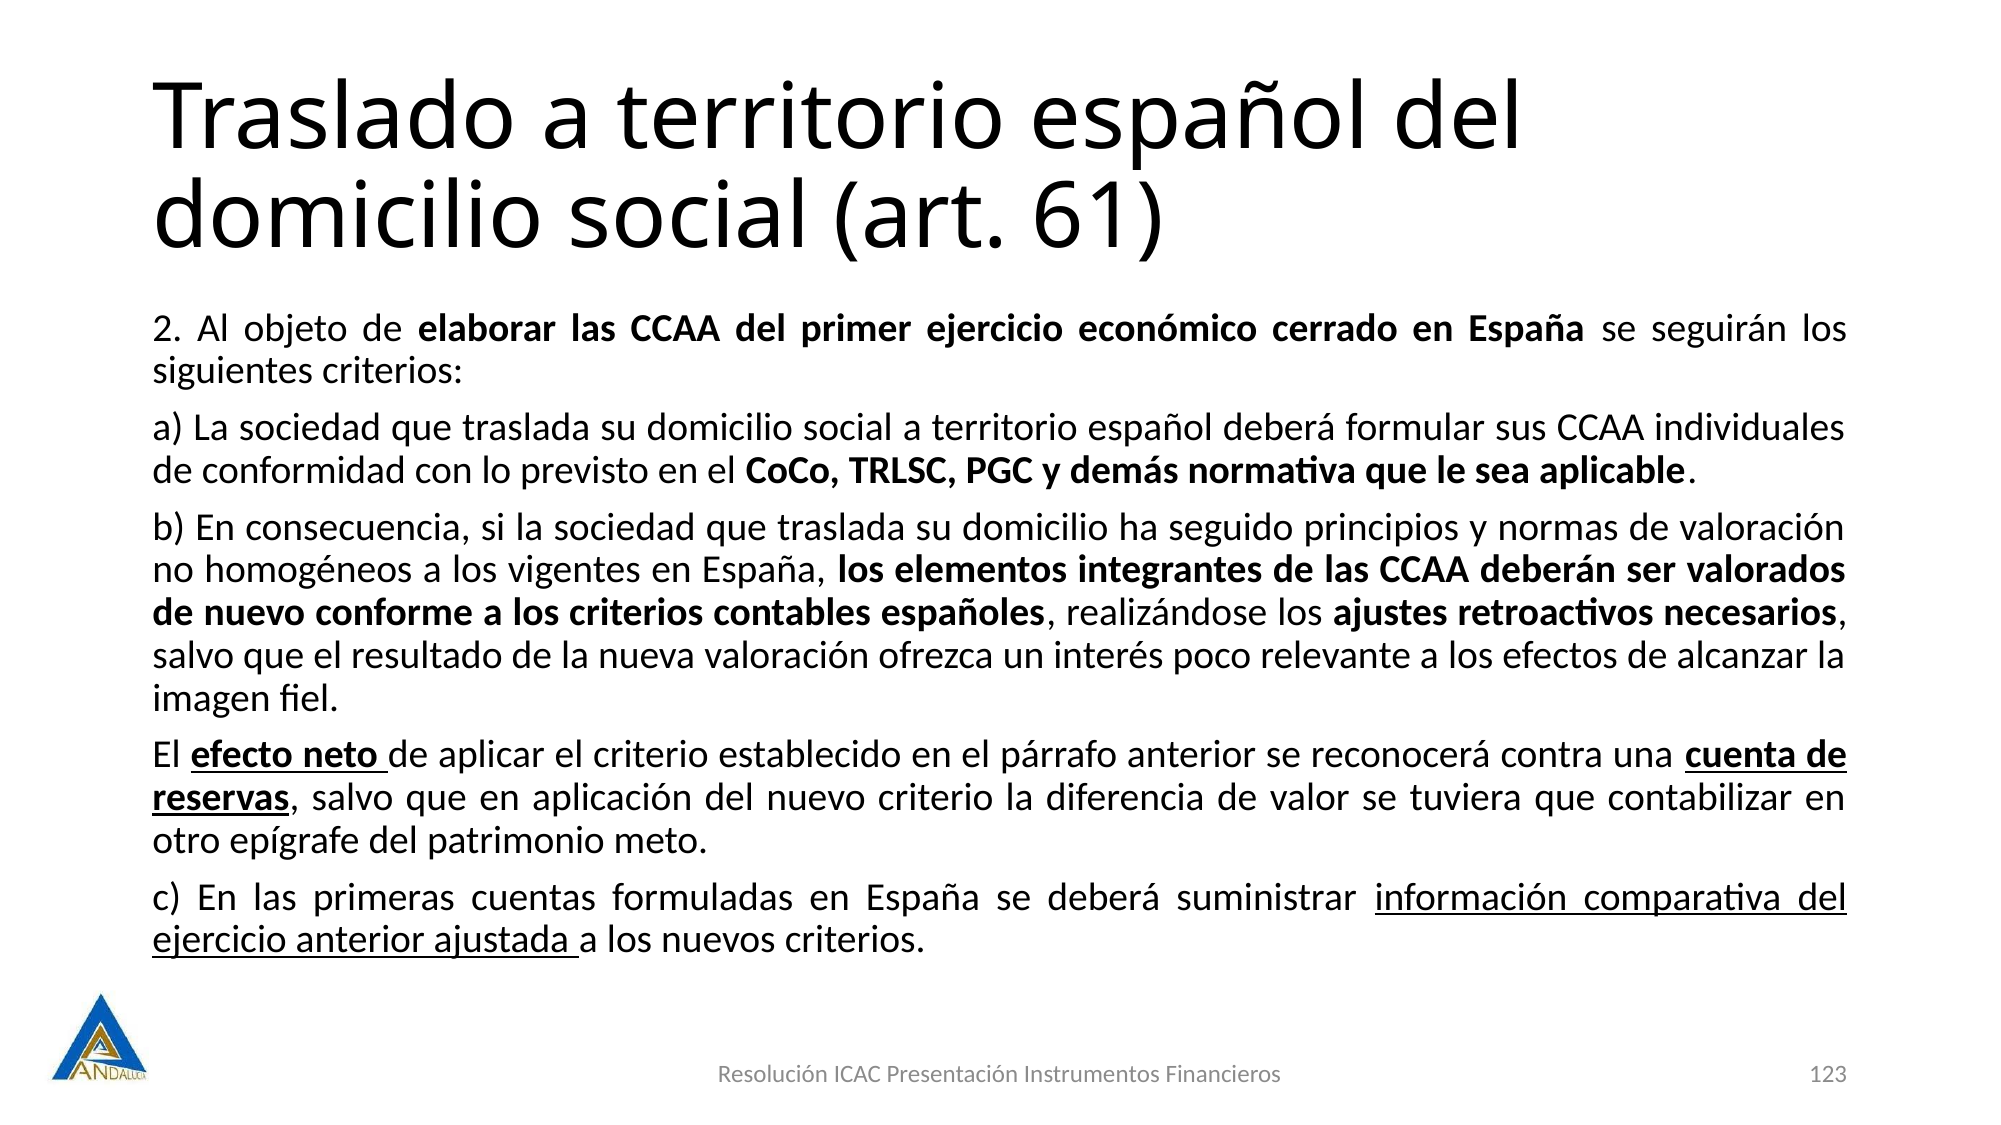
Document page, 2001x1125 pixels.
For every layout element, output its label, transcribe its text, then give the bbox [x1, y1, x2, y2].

list 2. Al objeto de elaborar las CCAA del primer ejercicio económico cerrado en España se seguirán los siguientes criterios: a) La sociedad que traslada su domicilio social a territorio español deberá formular sus CCAA individuales de conformidad con lo previsto en el CoCo, TRLSC, PGC y demás normativa que le sea aplicable. b) En consecuencia, si la sociedad que traslada su domicilio ha seguido principios y normas de valoración no homogéneos a los vigentes en España, los elementos integrantes de las CCAA deberán ser valorados de nuevo conforme a los criterios contables españoles, realizándose los ajustes retroactivos necesarios, salvo que el resultado de la nueva valoración ofrezca un interés poco relevante a los efectos de alcanzar la imagen fiel. El efecto neto de aplicar el criterio establecido en el párrafo anterior se reconocerá contra una cuenta de reservas, salvo que en aplicación del nuevo criterio la diferencia de valor se tuviera que contabilizar en otro epígrafe del patrimonio meto. c) En las primeras cuentas formuladas en España se deberá suministrar información comparativa del ejercicio anterior ajustada a los nuevos criterios. [137, 299, 1863, 1014]
picture [36, 979, 163, 1106]
footer Resolución ICAC Presentación Instrumentos Financieros [662, 1042, 1338, 1103]
title Traslado a territorio español del domicilio social (art. 61) [137, 59, 1863, 278]
slide_number 123 [1412, 1042, 1863, 1103]
